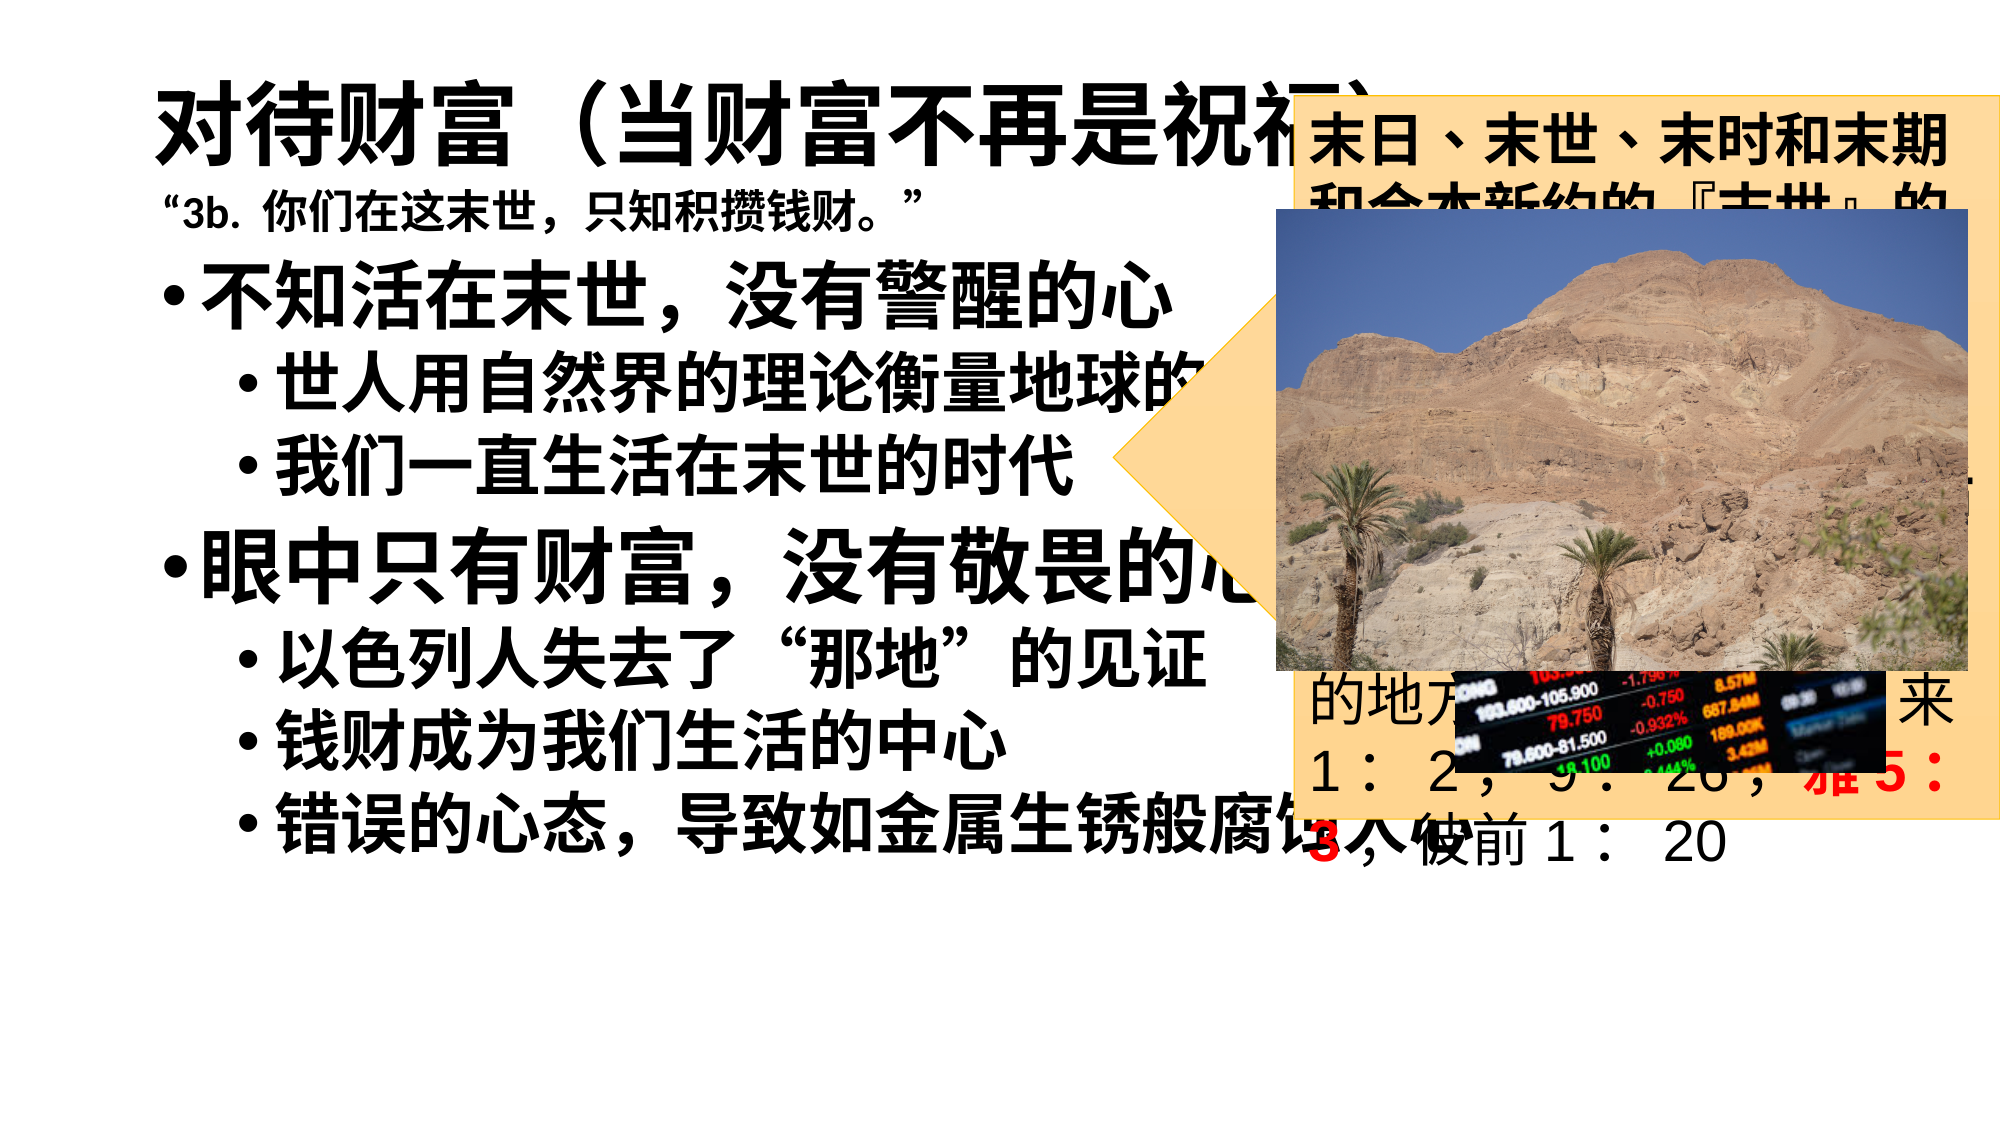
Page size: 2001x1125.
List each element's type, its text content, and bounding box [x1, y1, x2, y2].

text_box 末日、末世、末时和末期 和合本新约的『末世』的表达有几個不同的希腊文组合， 形容主耶稣第一次来临时，有用『末后的日子』(last days)或『末后的时间』(last times)等表达。新约圣经里面出现的地方林前10：11，来1：2，9：26，雅5：3，彼前1：20 [1293, 95, 2000, 820]
list “3b. 你们在这末世，只知积攒钱财。” 不知活在末世，没有警醒的心 世人用自然界的理论衡量地球的寿命 我们一直生活在末世的时代 眼中只有财富，没有敬畏的心 以色列人失去了“那地”的见证 钱财成为我们生活的中心 错误的心态，导致如金属生锈般腐蚀人心 [146, 181, 1895, 1051]
text_box 末日、末世、末时和末期 和合本新约的『末世』的表达有几個不同的希腊文组合， 形容主耶稣第一次来临时，有用『末后的日子』(last days)或『末后的时间』(last times)等表达。新约圣经里面出现的地方林前10：11，来1：2，9：26，雅5：3，彼前1：20 [1112, 293, 1276, 621]
picture [1276, 209, 1968, 773]
title 对待财富（当财富不再是祝福） [137, 59, 1927, 197]
